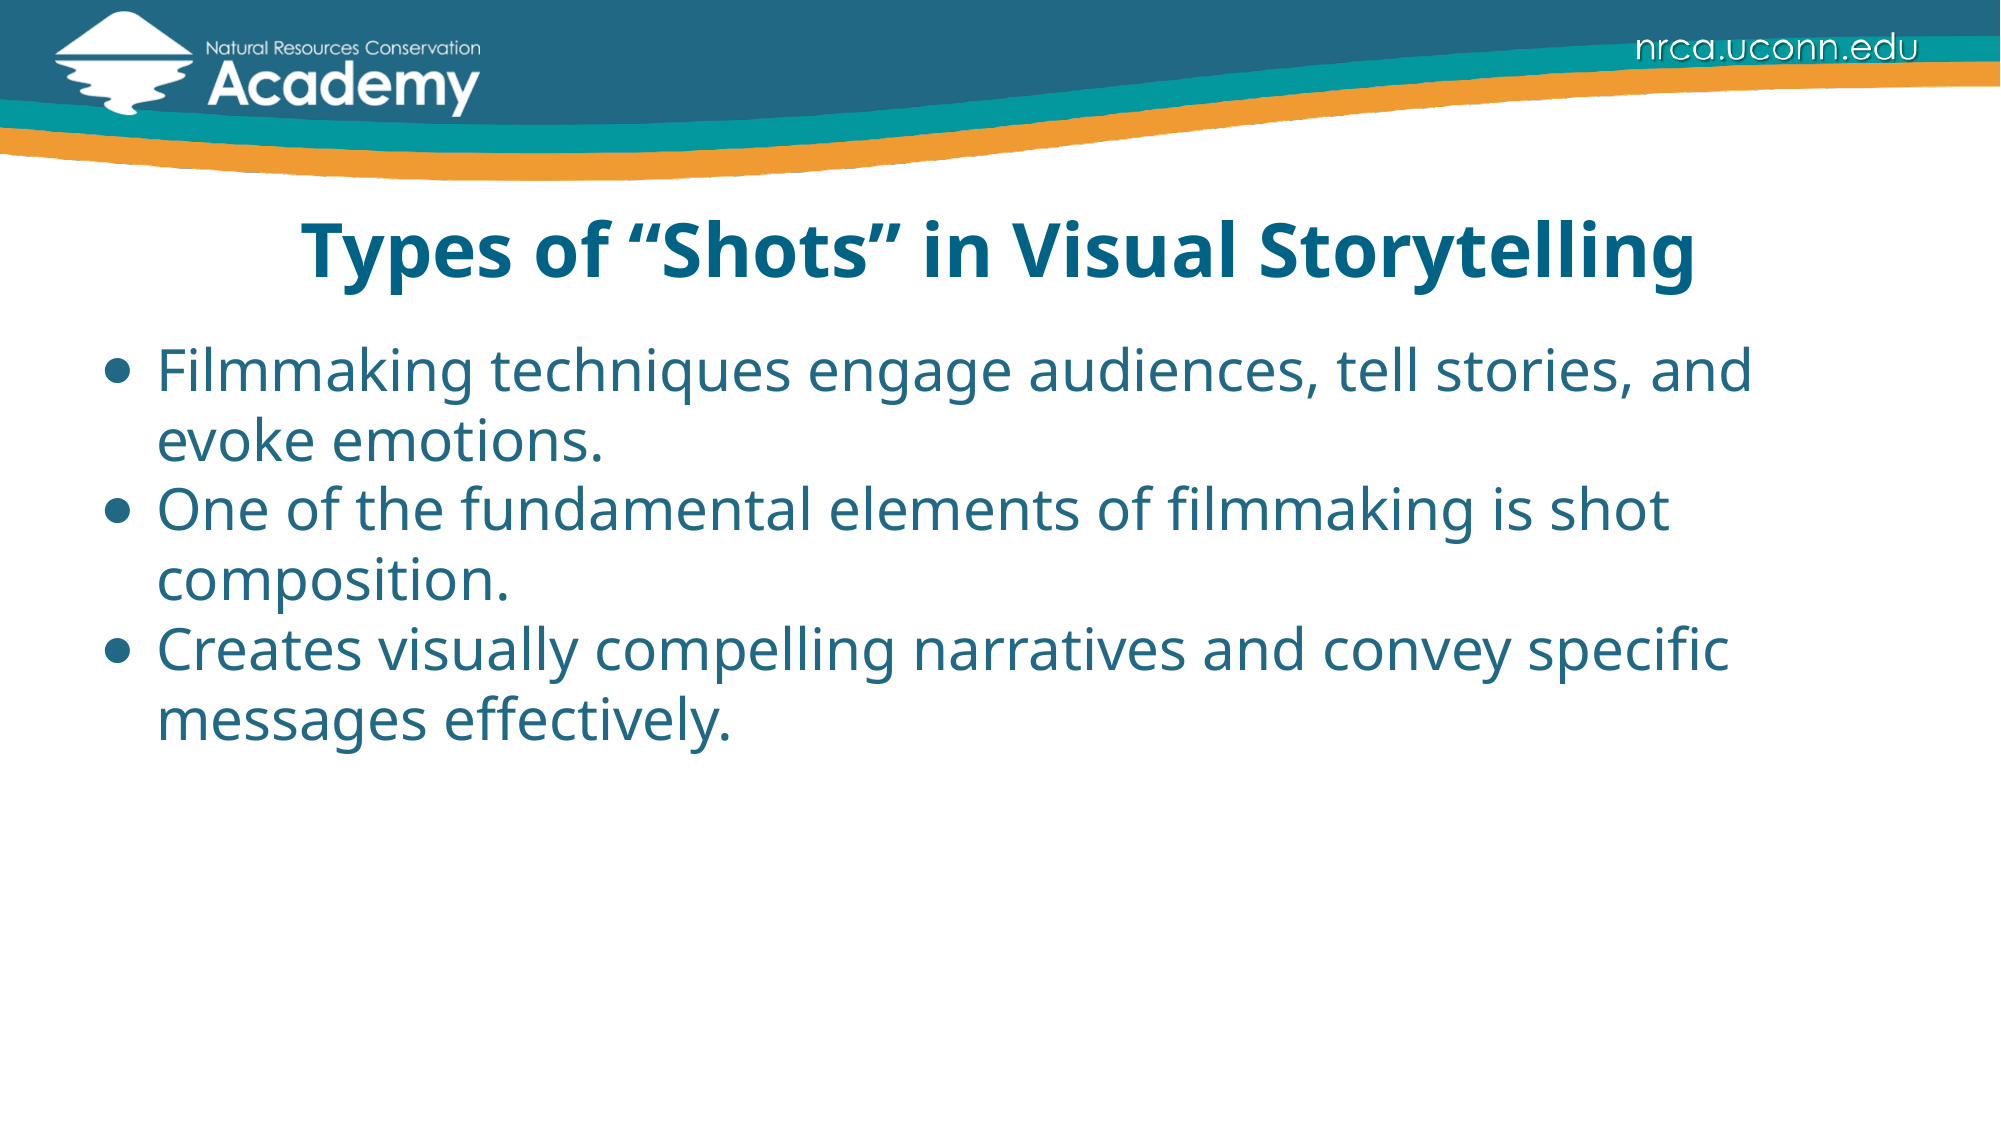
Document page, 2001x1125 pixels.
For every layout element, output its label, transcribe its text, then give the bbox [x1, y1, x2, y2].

list Filmmaking techniques engage audiences, tell stories, and evoke emotions. One of the fundamental elements of filmmaking is shot composition. Creates visually compelling narratives and convey specific messages effectively. [66, 325, 1934, 1014]
title Types of “Shots” in Visual Storytelling [66, 195, 1934, 312]
picture [0, 0, 2000, 181]
